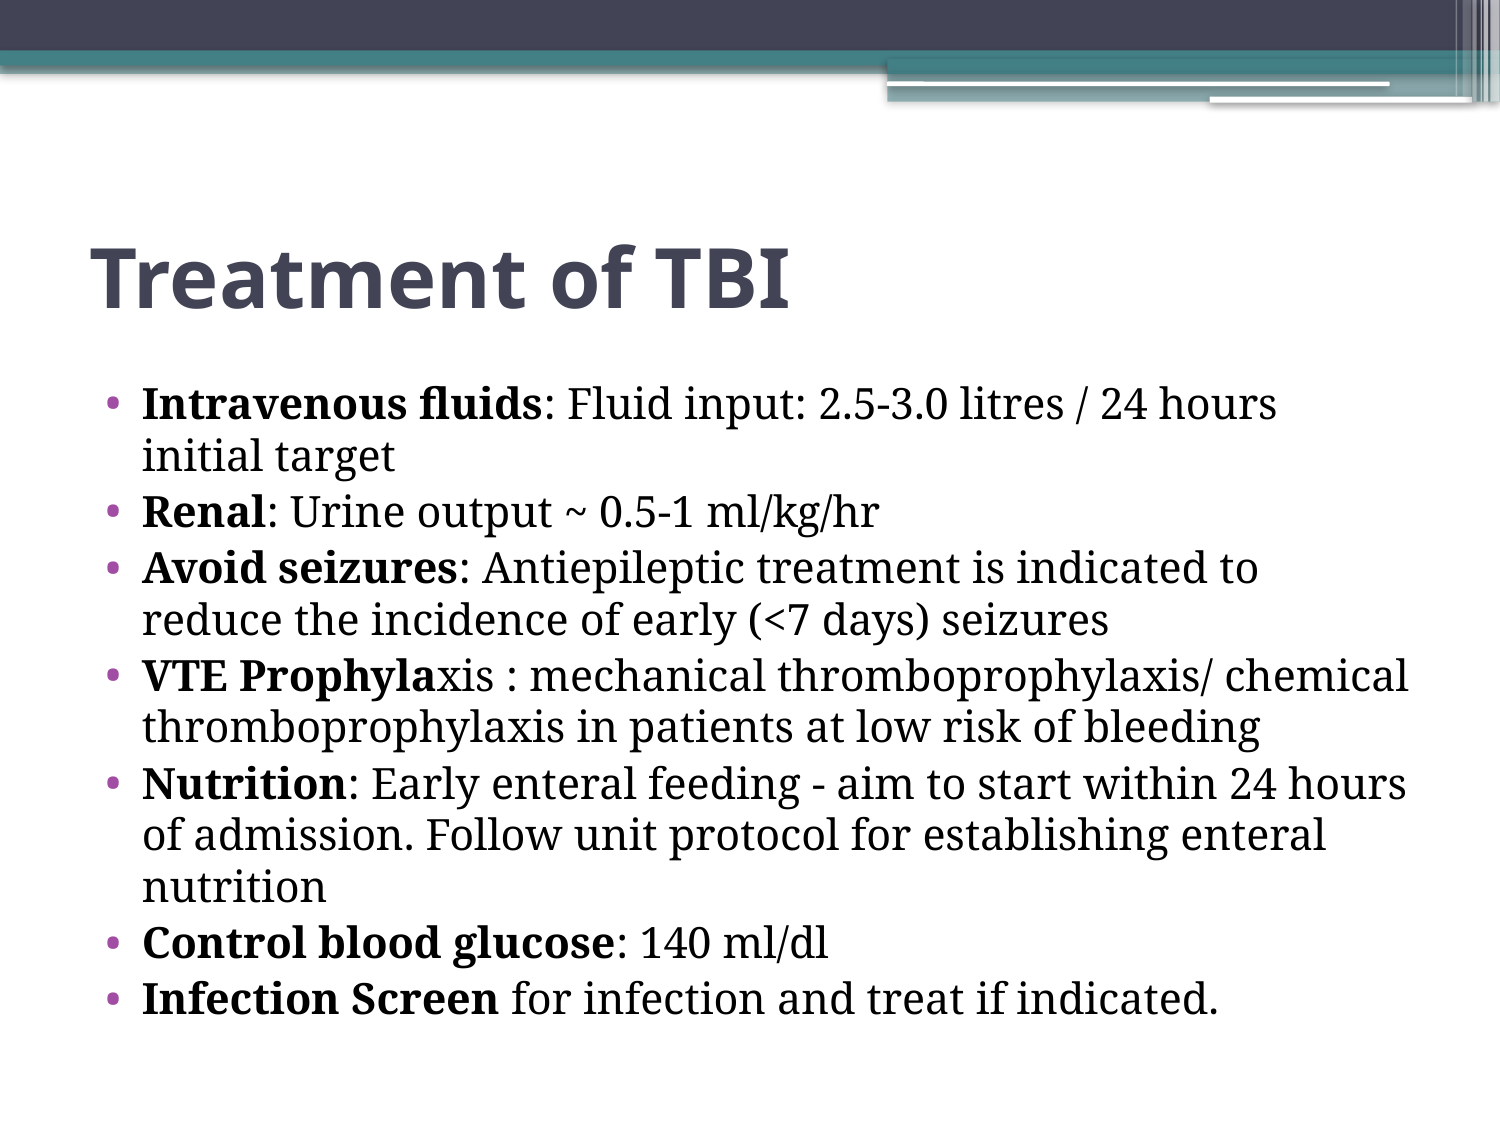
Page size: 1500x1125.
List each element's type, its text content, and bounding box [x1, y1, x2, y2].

title Treatment of TBI [75, 187, 1425, 363]
list Intravenous fluids: Fluid input: 2.5-3.0 litres / 24 hours initial target Renal: Urine output ~ 0.5-1 ml/kg/hr Avoid seizures: Antiepileptic treatment is indicated to reduce the incidence of early (<7 days) seizures VTE Prophylaxis : mechanical thromboprophylaxis/ chemical thromboprophylaxis in patients at low risk of bleeding Nutrition: Early enteral feeding - aim to start within 24 hours of admission. Follow unit protocol for establishing enteral nutrition Control blood glucose: 140 ml/dl Infection Screen for infection and treat if indicated. [75, 368, 1425, 1079]
